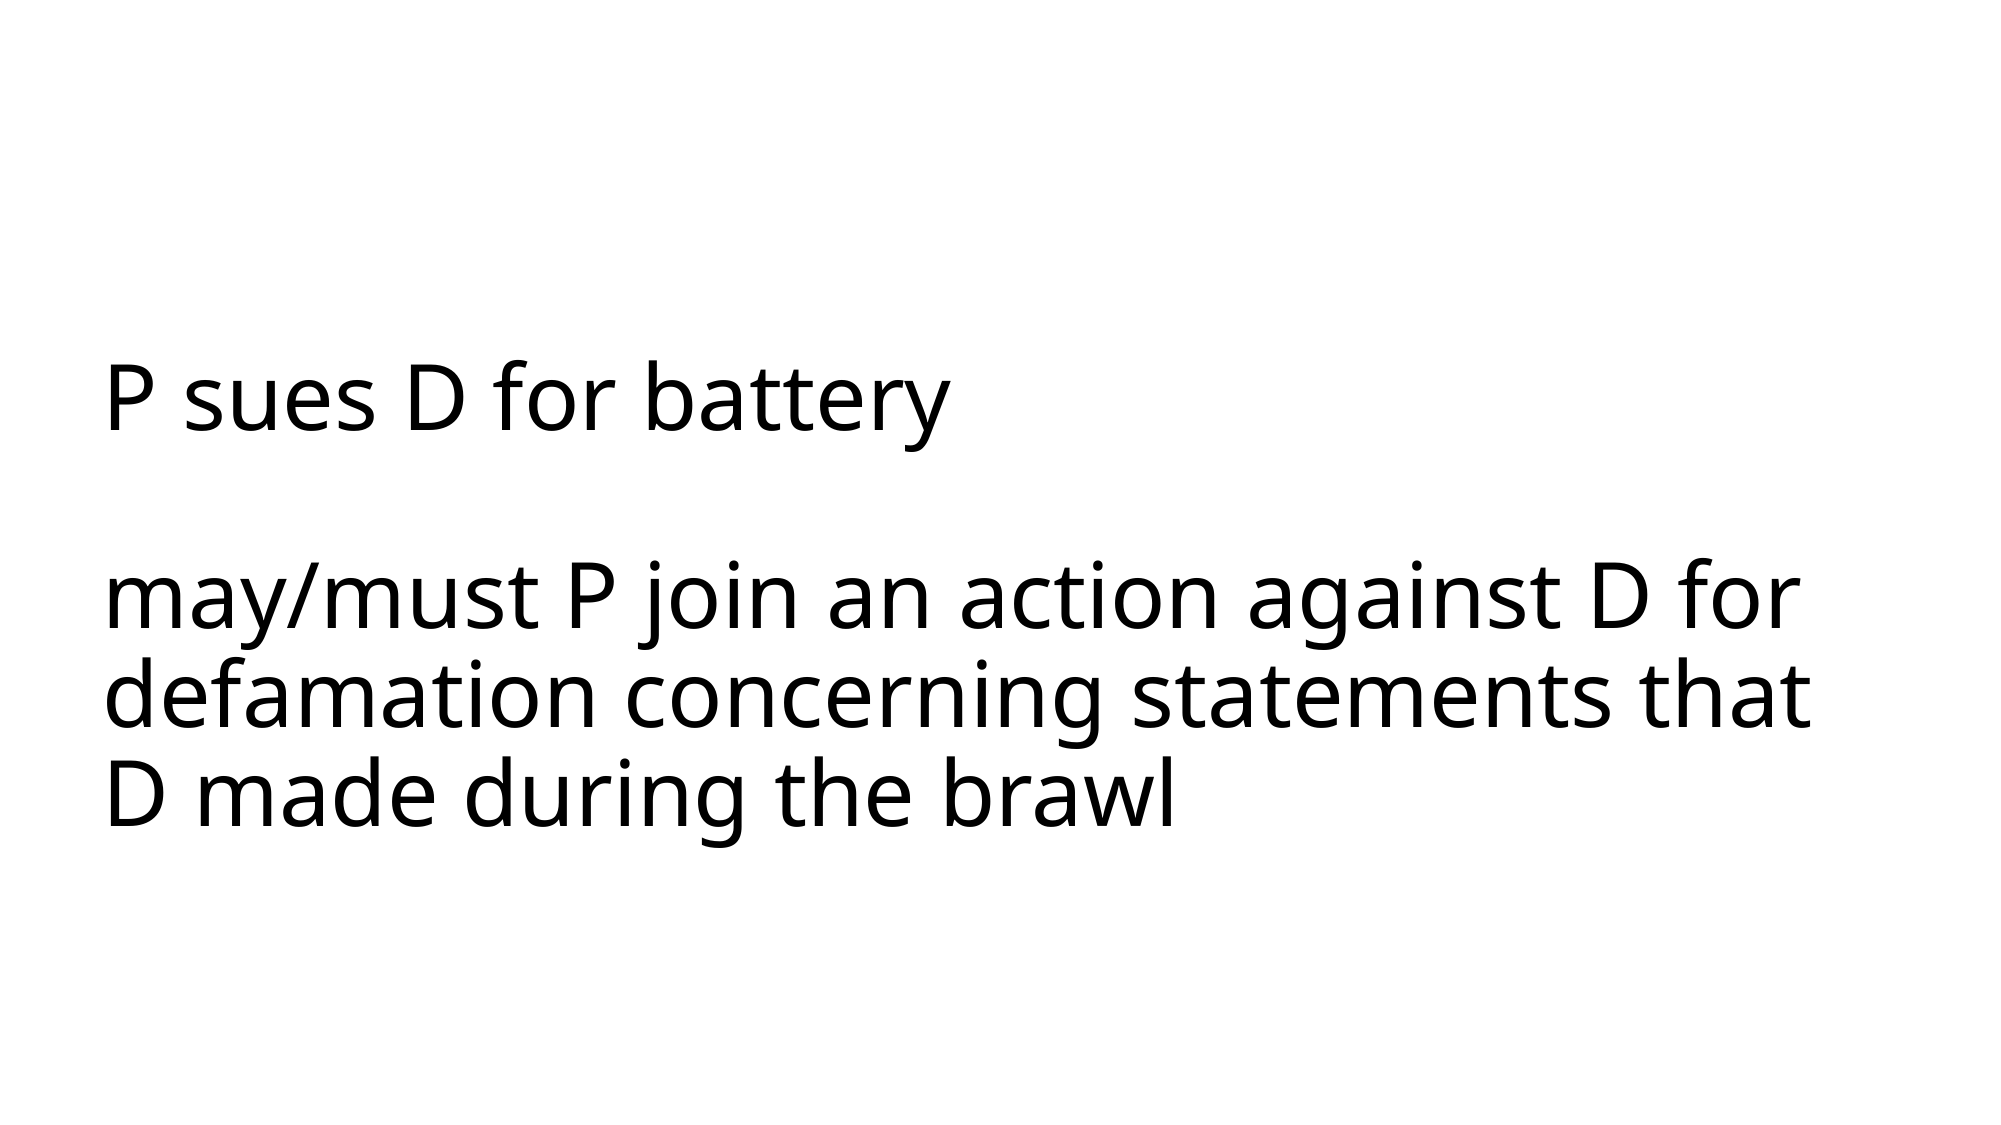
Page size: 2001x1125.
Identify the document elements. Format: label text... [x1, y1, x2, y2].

title P sues D for battery may/must P join an action against D for defamation concerning statements that D made during the brawl [87, 59, 1863, 1039]
